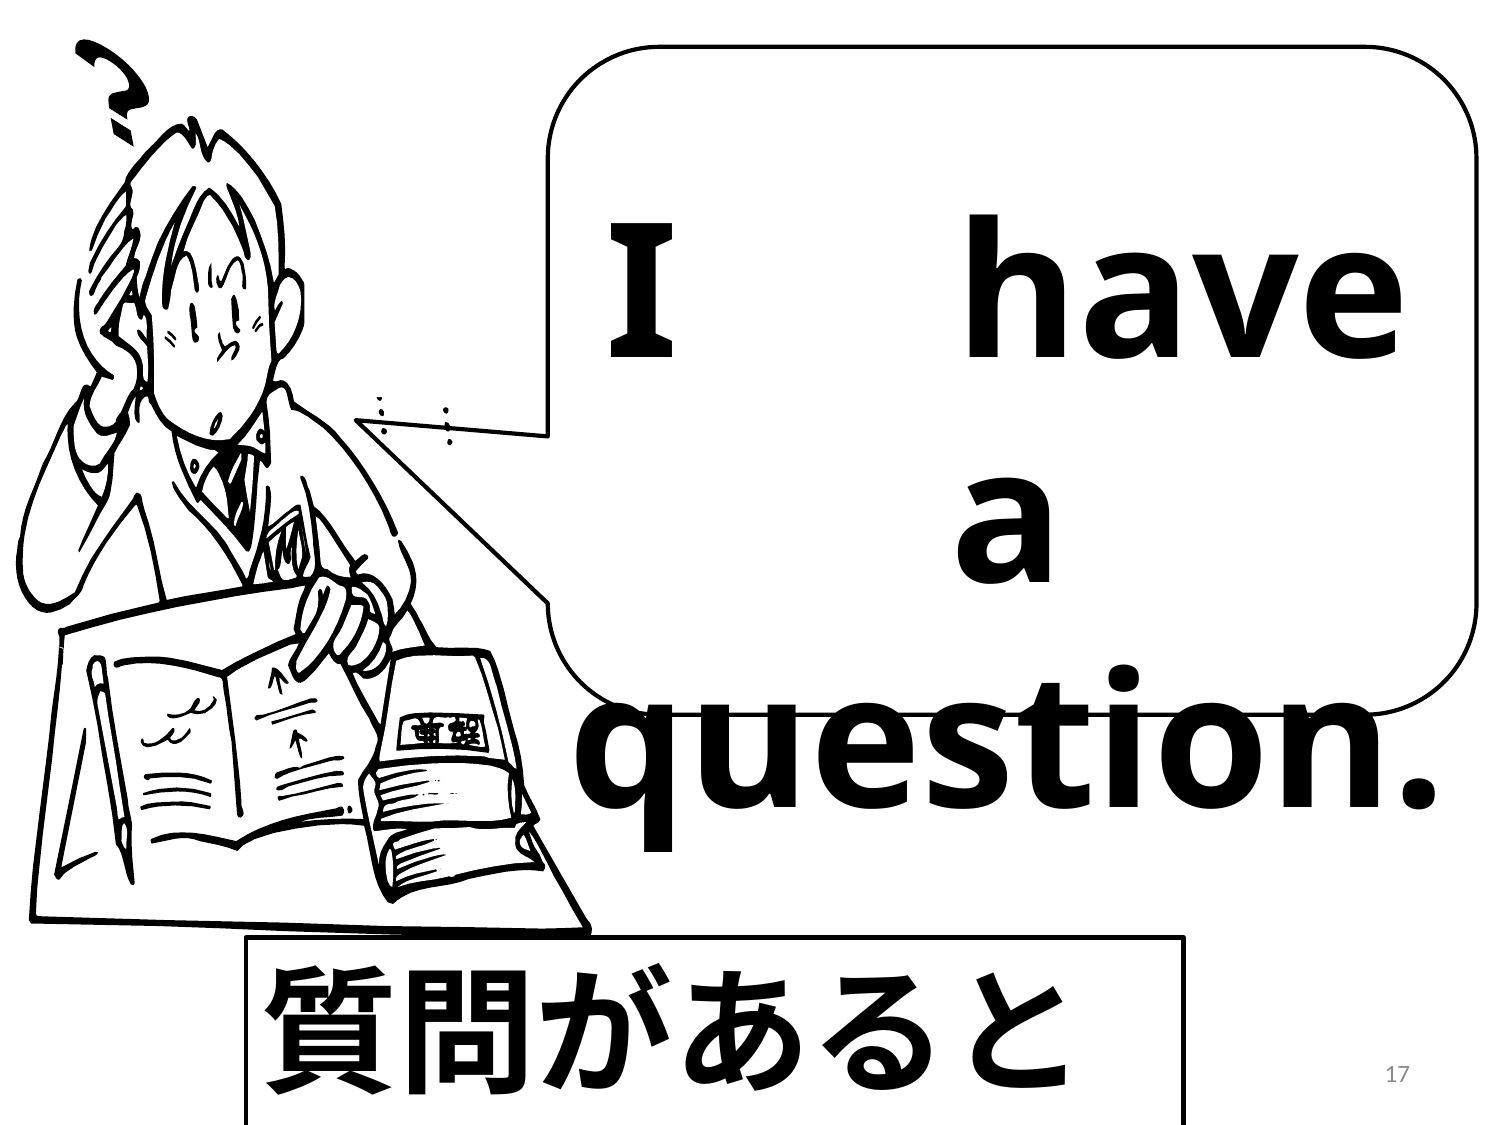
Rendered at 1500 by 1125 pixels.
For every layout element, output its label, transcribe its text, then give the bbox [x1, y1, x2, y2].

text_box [8, 95, 601, 951]
text_box 質問があるとき [246, 937, 1184, 1125]
picture [41, 18, 344, 175]
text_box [534, 46, 1481, 860]
slide_number 17 [1074, 1042, 1425, 1103]
